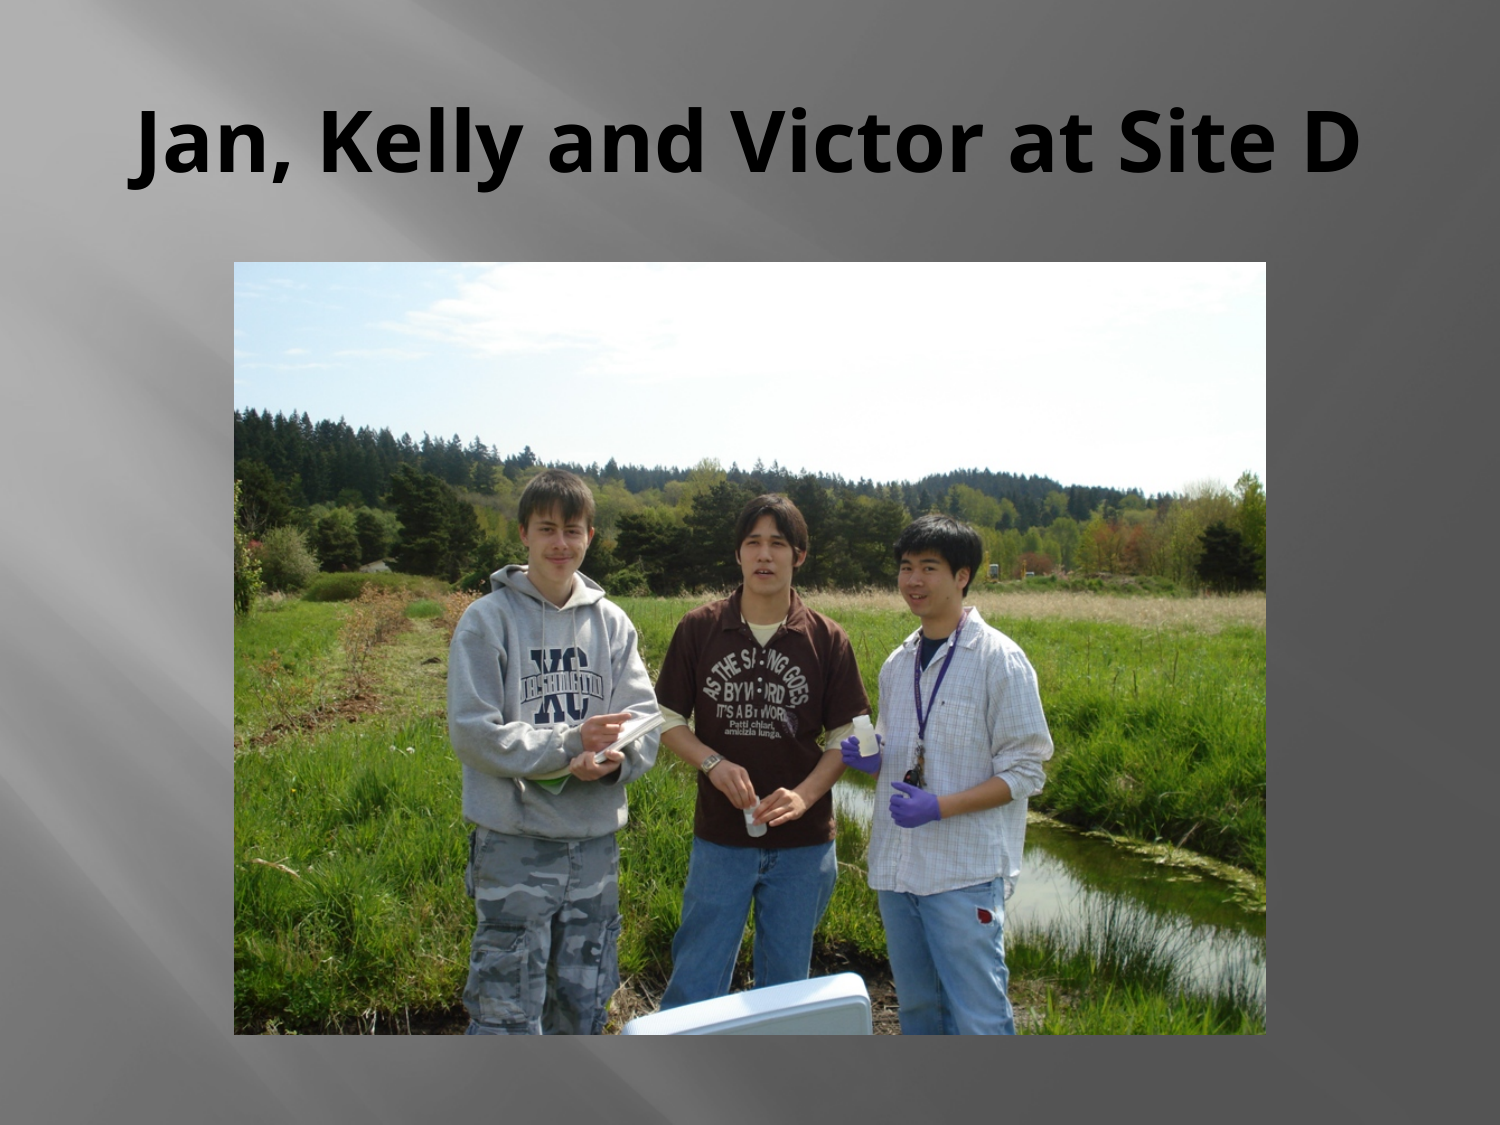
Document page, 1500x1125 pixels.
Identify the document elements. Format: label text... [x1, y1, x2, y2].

title Jan, Kelly and Victor at Site D [75, 45, 1425, 233]
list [234, 262, 1266, 1036]
